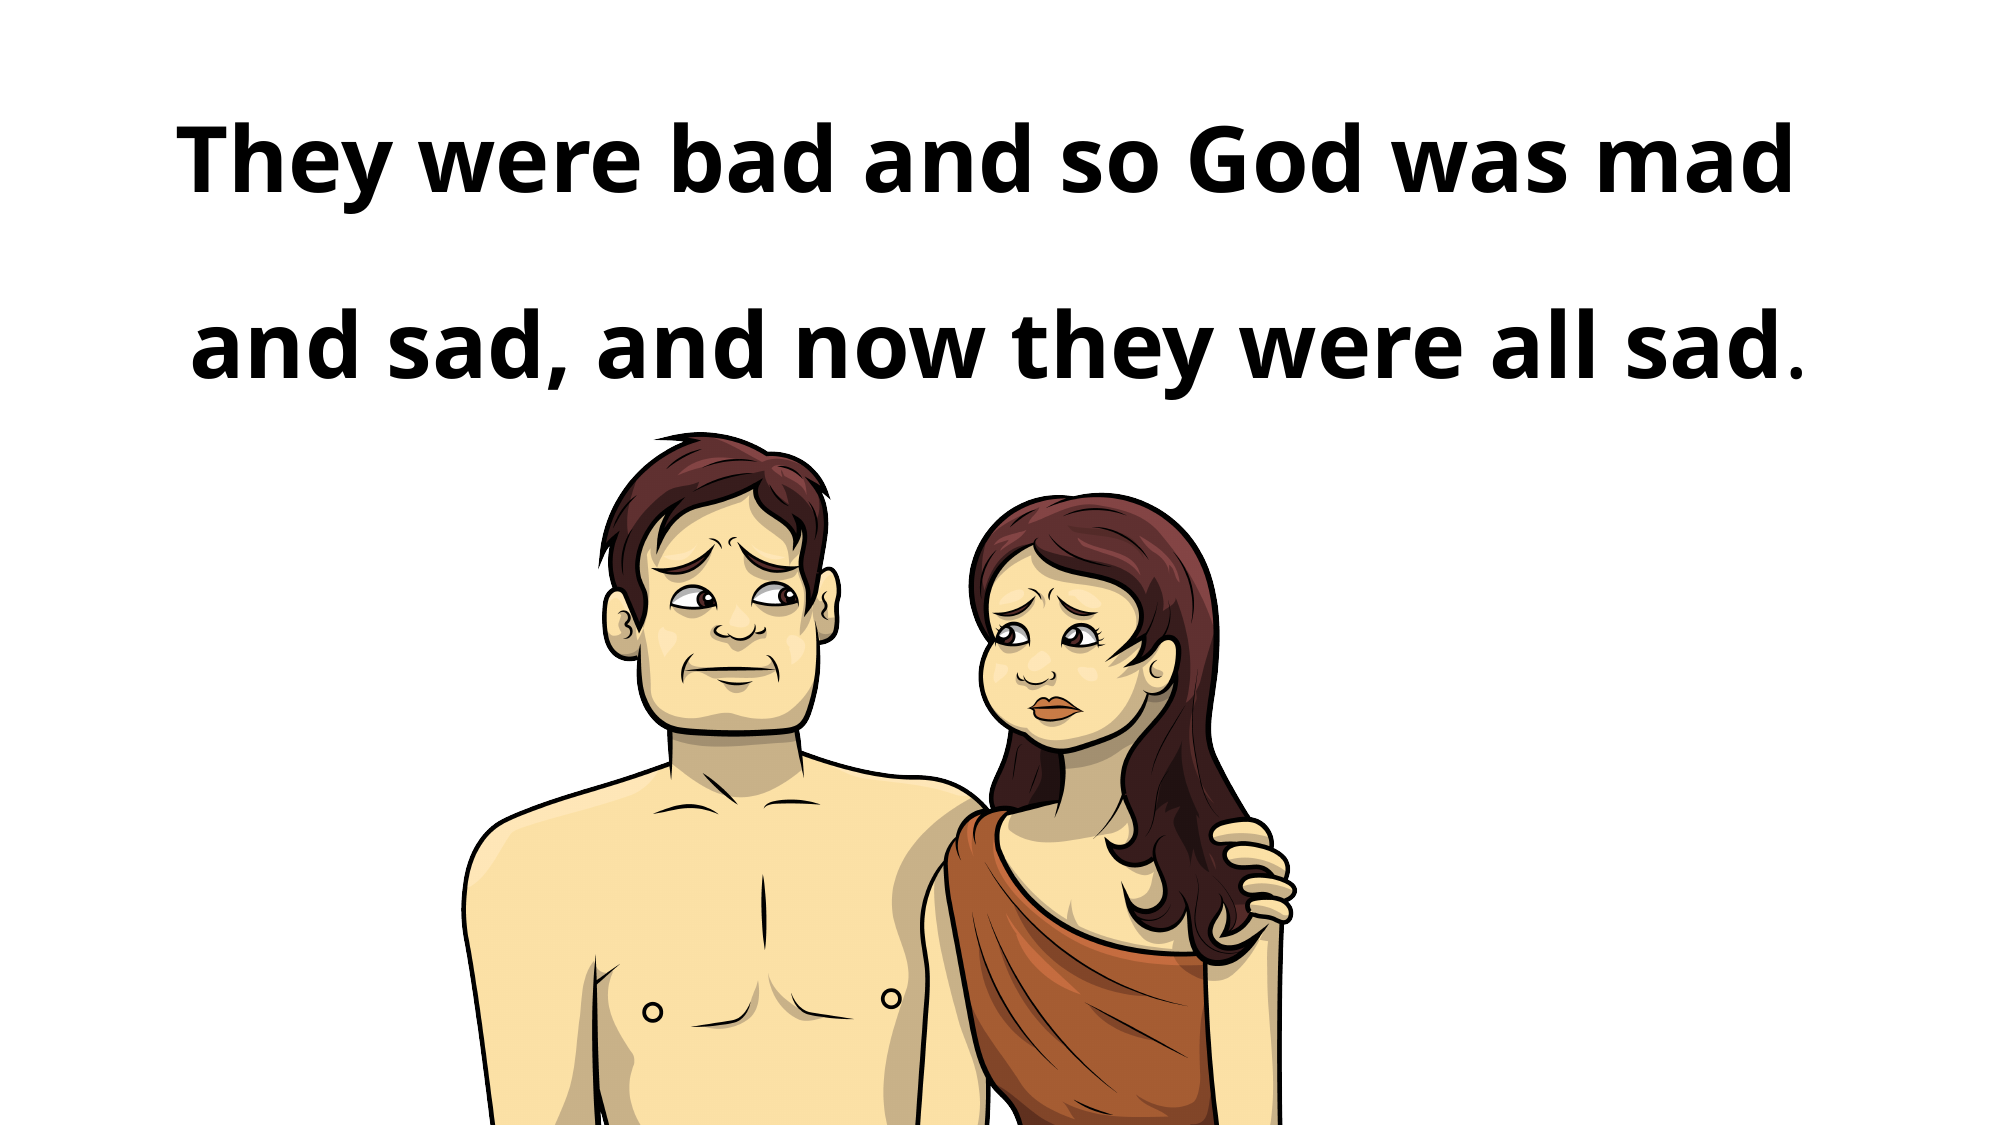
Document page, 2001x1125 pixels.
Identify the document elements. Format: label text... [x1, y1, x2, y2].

picture [461, 432, 1310, 1125]
list They were bad and so God was mad and sad, and now they were all sad. [38, 38, 1960, 309]
